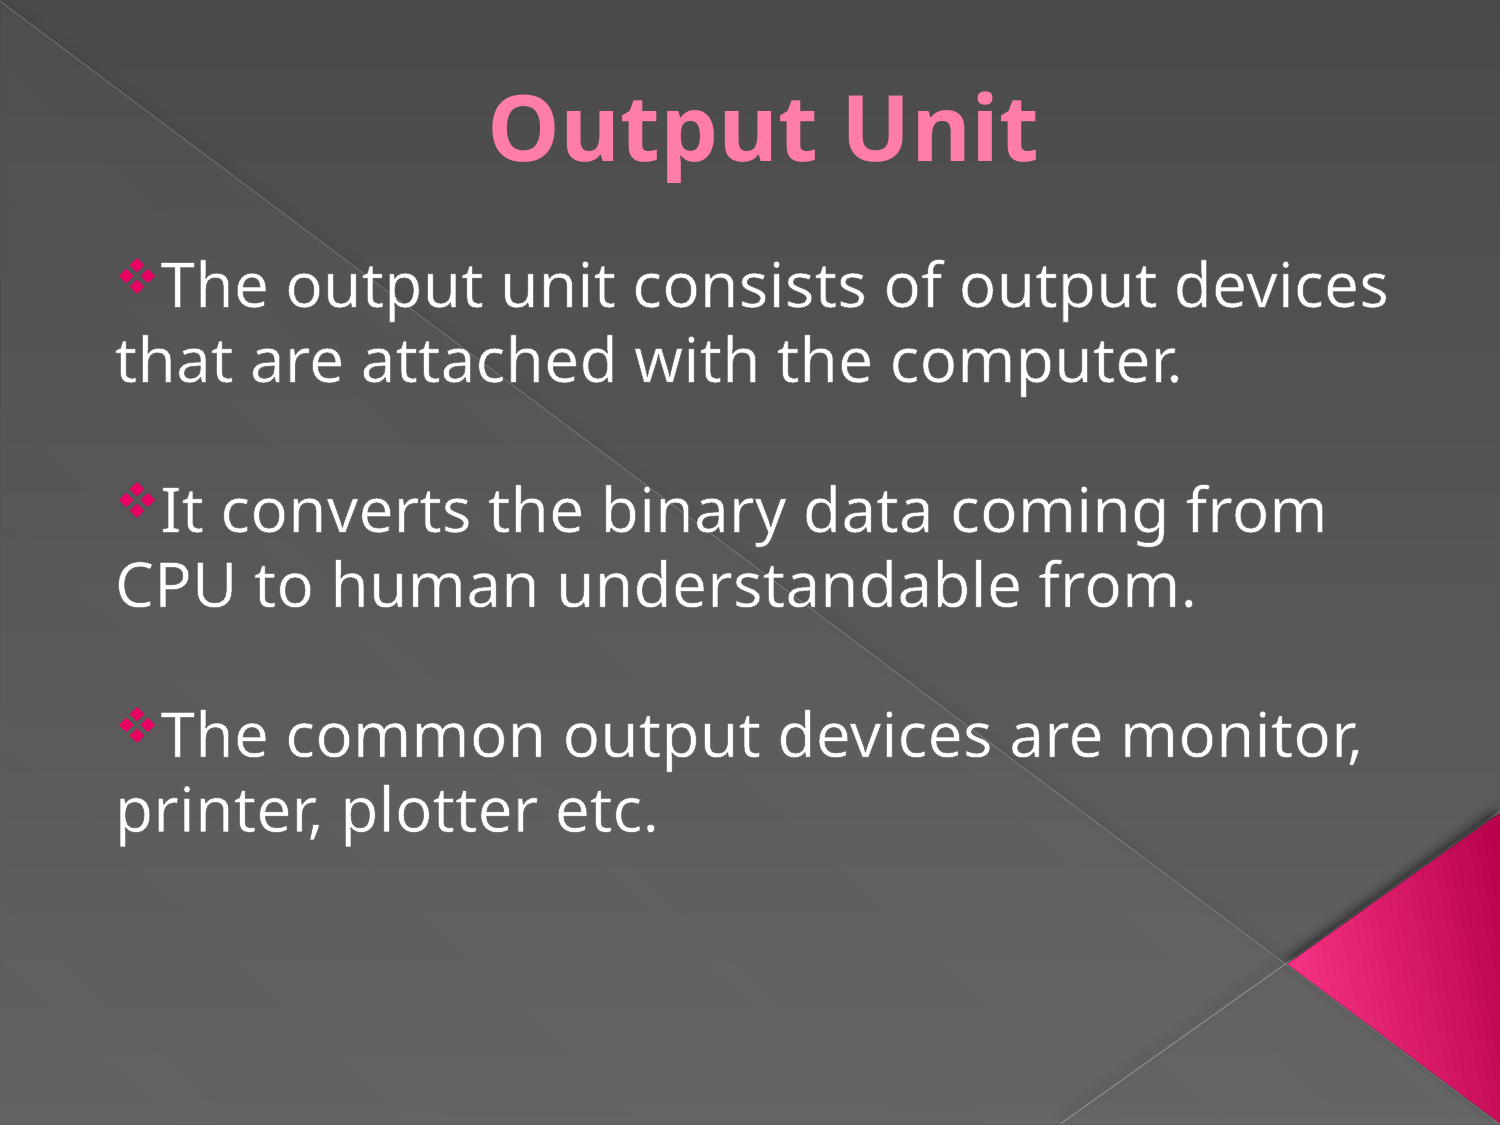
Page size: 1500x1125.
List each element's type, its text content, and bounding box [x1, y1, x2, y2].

subtitle The output unit consists of output devices that are attached with the computer. It converts the binary data coming from CPU to human understandable from. The common output devices are monitor, printer, plotter etc. [99, 237, 1450, 1025]
title Output Unit [24, 37, 1423, 188]
